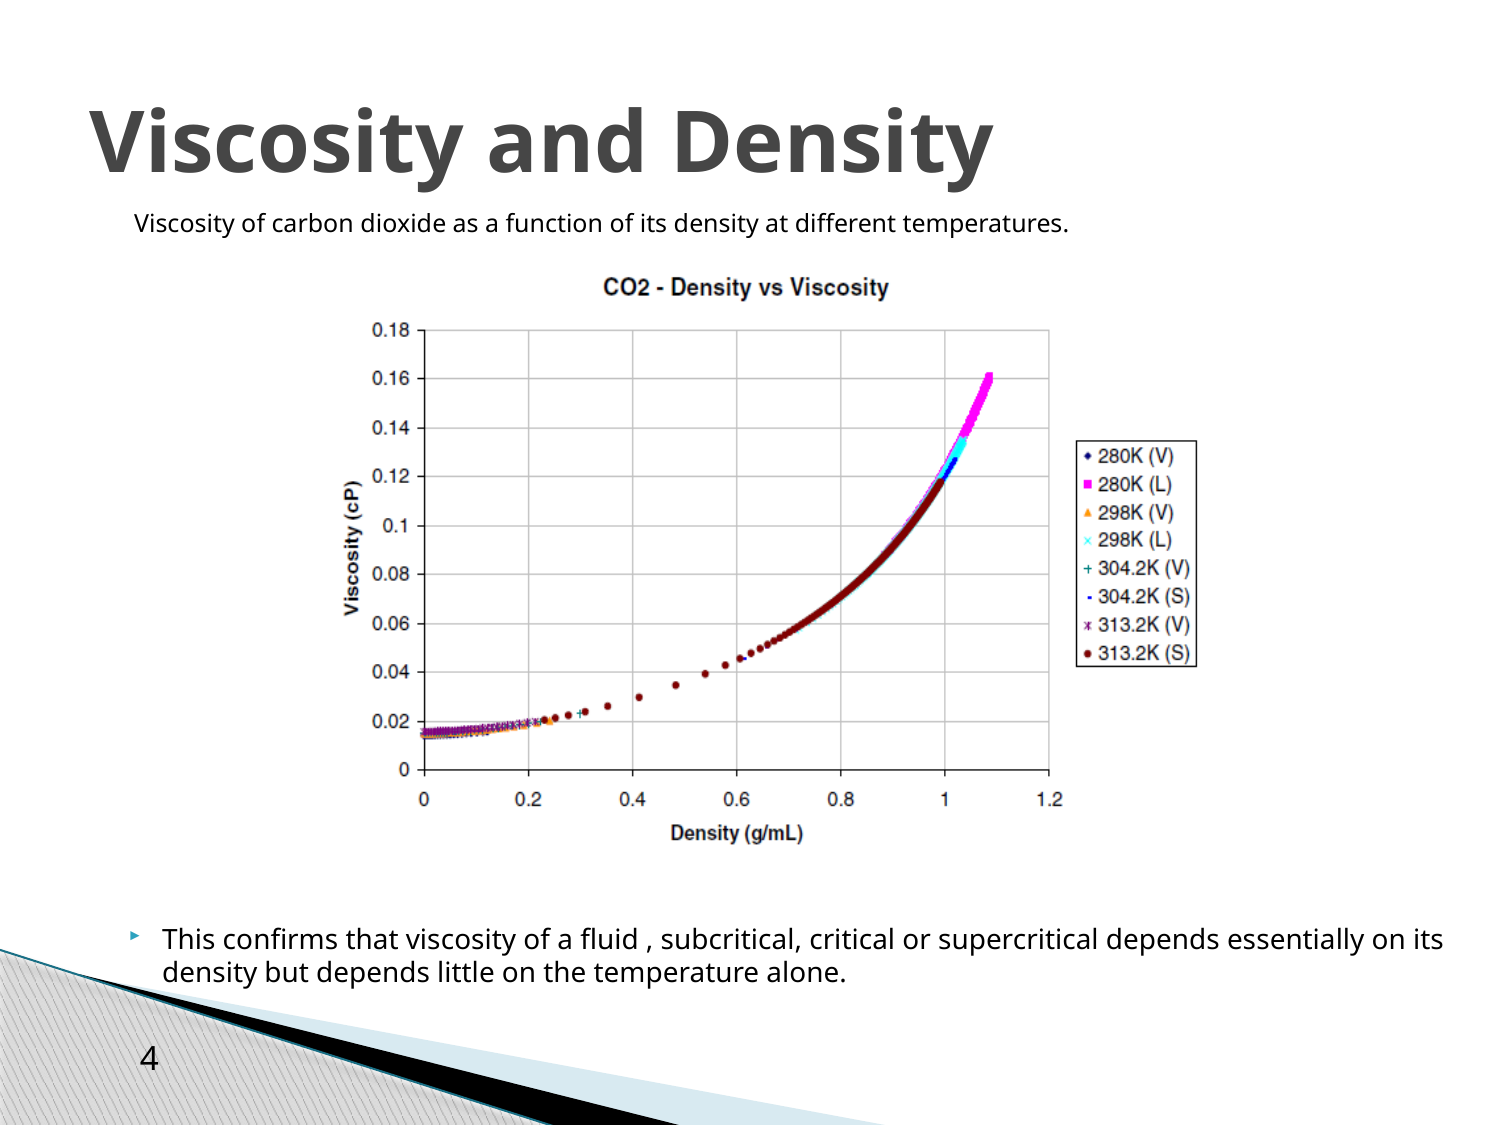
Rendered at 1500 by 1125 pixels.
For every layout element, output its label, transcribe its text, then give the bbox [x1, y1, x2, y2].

title Viscosity and Density [75, 45, 1425, 233]
picture [324, 249, 1213, 863]
list Viscosity of carbon dioxide as a function of its density at different temperatures. This confirms that viscosity of a fluid , subcritical, critical or supercritical depends essentially on its density but depends little on the temperature alone. [99, 200, 1463, 1000]
footer 4 [125, 1025, 511, 1085]
